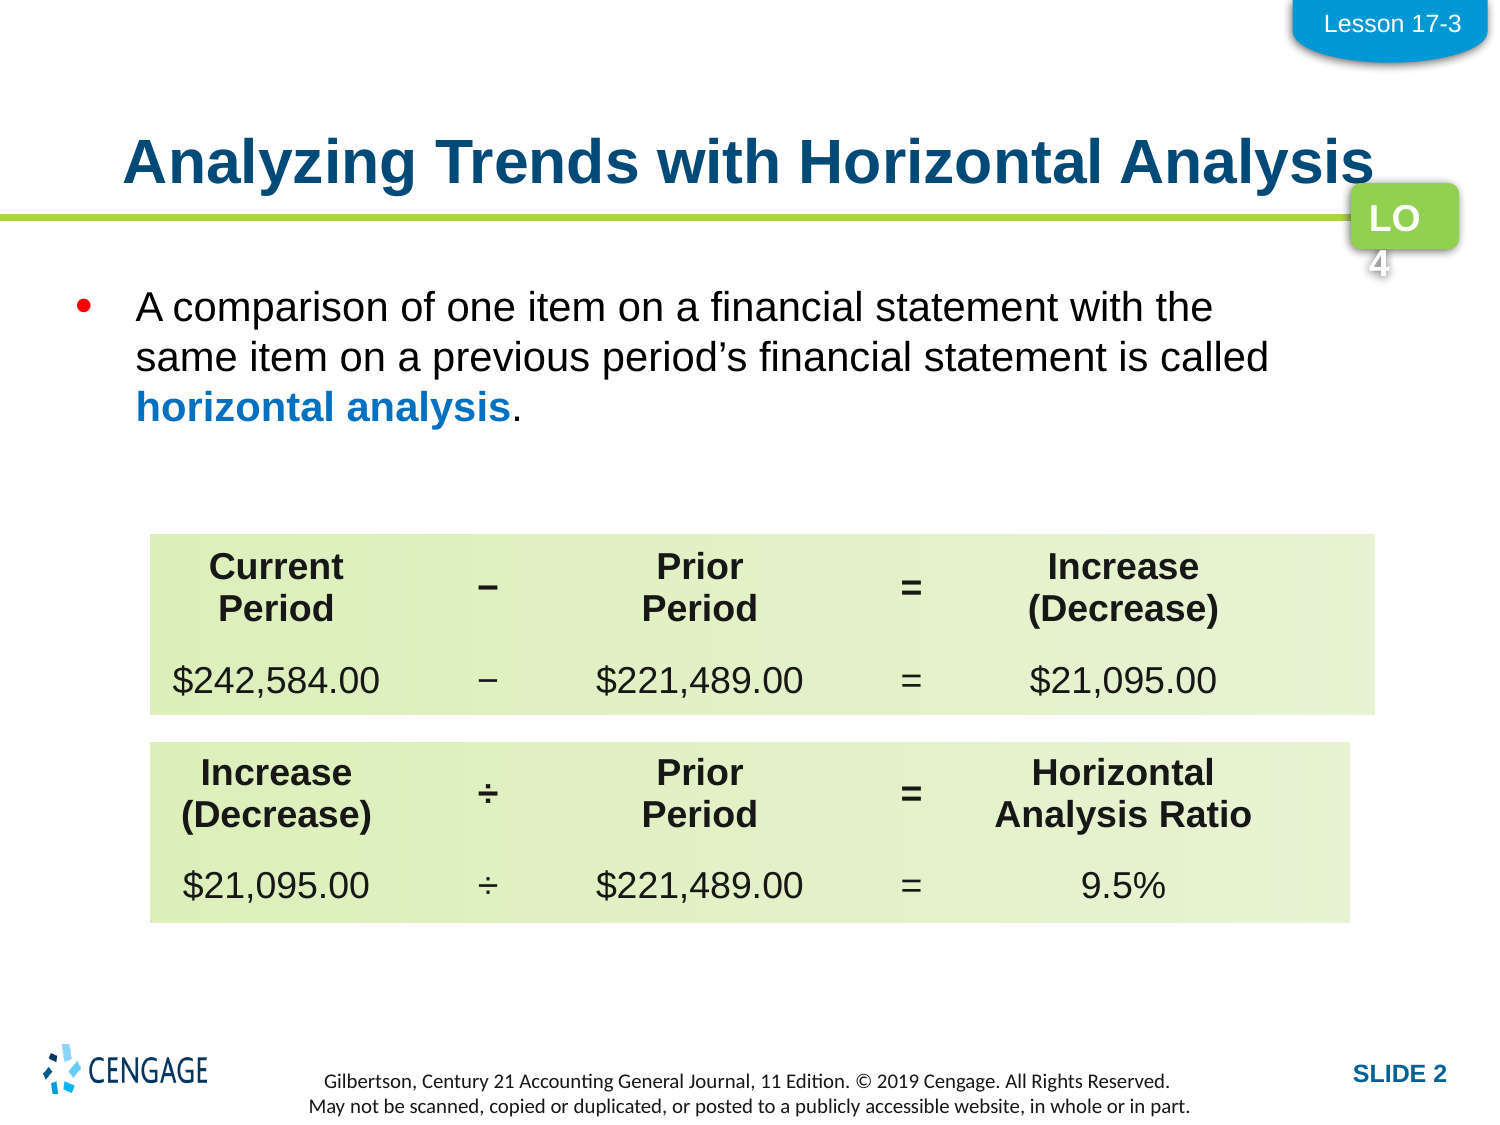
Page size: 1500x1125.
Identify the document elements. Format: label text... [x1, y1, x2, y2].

table_header = [876, 652, 947, 713]
table_header $221,489.00 [523, 858, 876, 918]
table_header ÷ [453, 741, 523, 846]
table_header Increase (Decrease) [100, 741, 453, 846]
text_box [149, 742, 1350, 923]
table_header − [453, 535, 523, 640]
table_header $221,489.00 [523, 652, 876, 713]
table_header Horizontal Analysis Ratio [947, 741, 1300, 846]
table_header $21,095.00 [100, 858, 453, 918]
table_header Prior Period [523, 535, 876, 640]
table_header $242,584.00 [100, 652, 453, 713]
table_header Increase (Decrease) [947, 535, 1300, 640]
text_box LO4 [1350, 183, 1460, 250]
table_header − [453, 652, 523, 713]
table_header ÷ [453, 858, 523, 918]
text_box [1292, 0, 1488, 63]
table_header = [876, 535, 947, 640]
table_header = [876, 741, 947, 846]
text_box SLIDE 2 [1162, 1049, 1463, 1095]
list A comparison of one item on a financial statement with the same item on a previous period’s financial statement is called horizontal analysis. [75, 280, 1393, 501]
table_header $21,095.00 [947, 652, 1300, 713]
text_box Lesson 17-3 [1309, 0, 1478, 45]
table_header Prior Period [523, 741, 876, 846]
title Analyzing Trends with Horizontal Analysis [103, 129, 1397, 240]
table_header 9.5% [947, 858, 1300, 918]
picture [43, 1044, 207, 1094]
table_header Current Period [100, 535, 453, 640]
table_header = [876, 858, 947, 918]
text_box [150, 534, 1375, 715]
